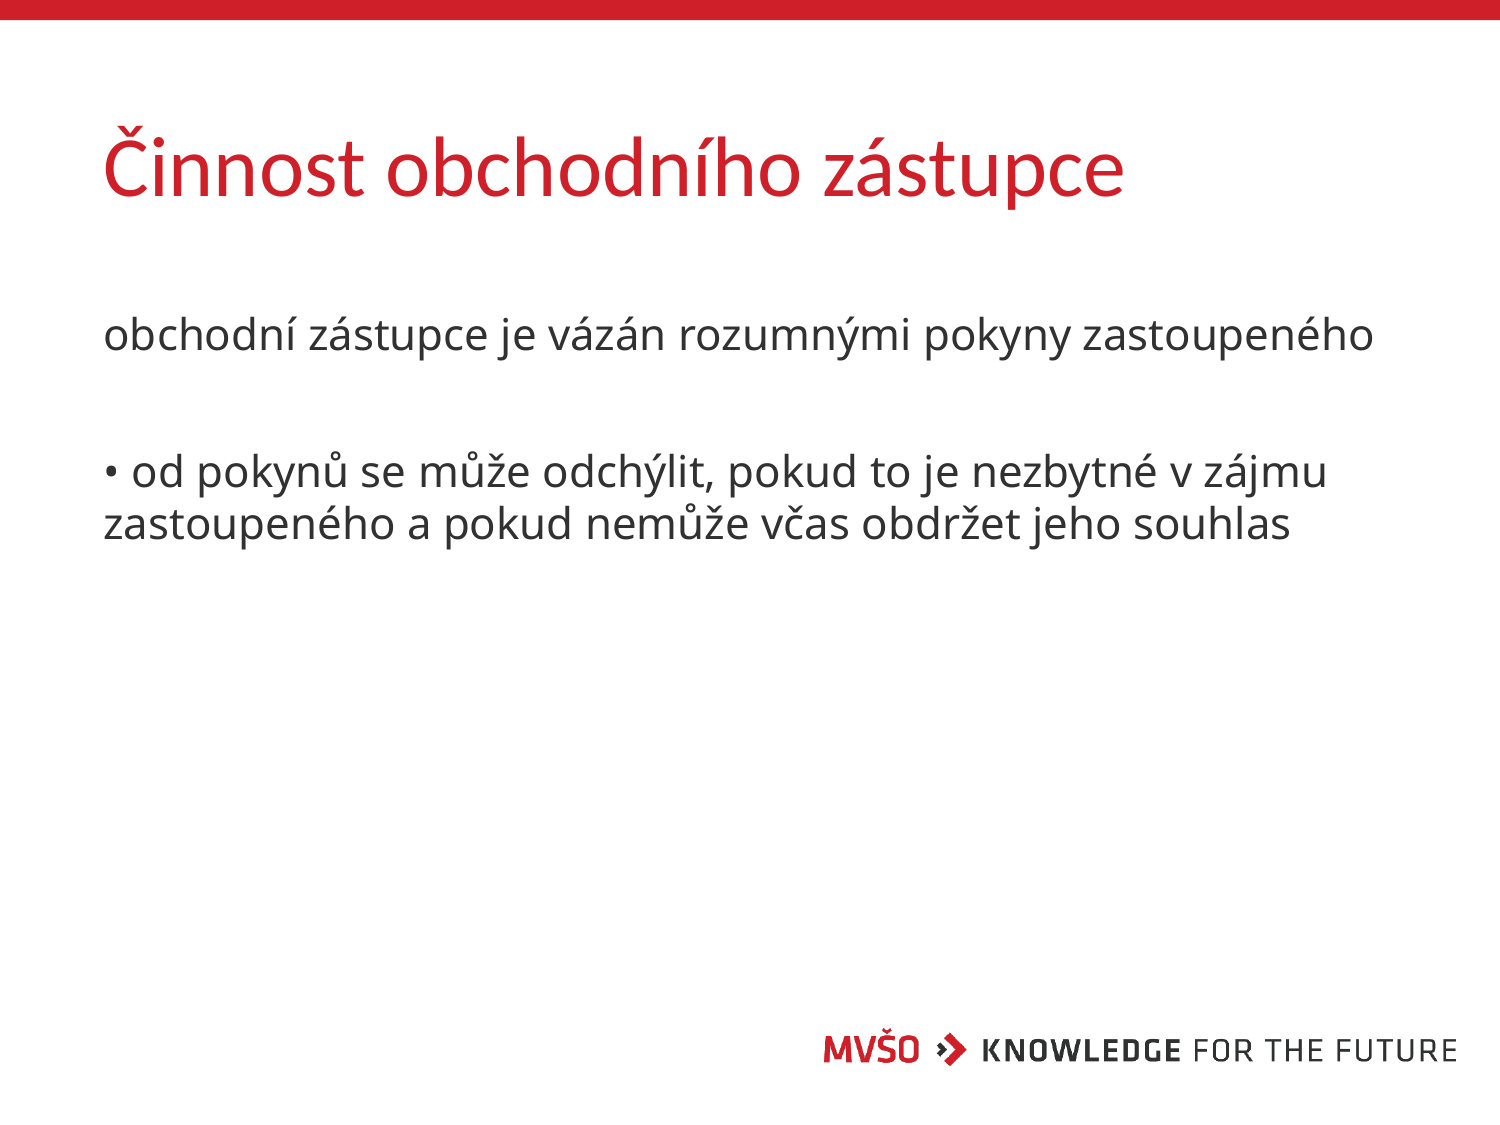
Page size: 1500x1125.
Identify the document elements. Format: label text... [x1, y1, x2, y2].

title Činnost obchodního zástupce [88, 59, 1412, 278]
list obchodní zástupce je vázán rozumnými pokyny zastoupeného • od pokynů se může odchýlit, pokud to je nezbytné v zájmu zastoupeného a pokud nemůže včas obdržet jeho souhlas [88, 299, 1412, 969]
picture [824, 1028, 1456, 1066]
